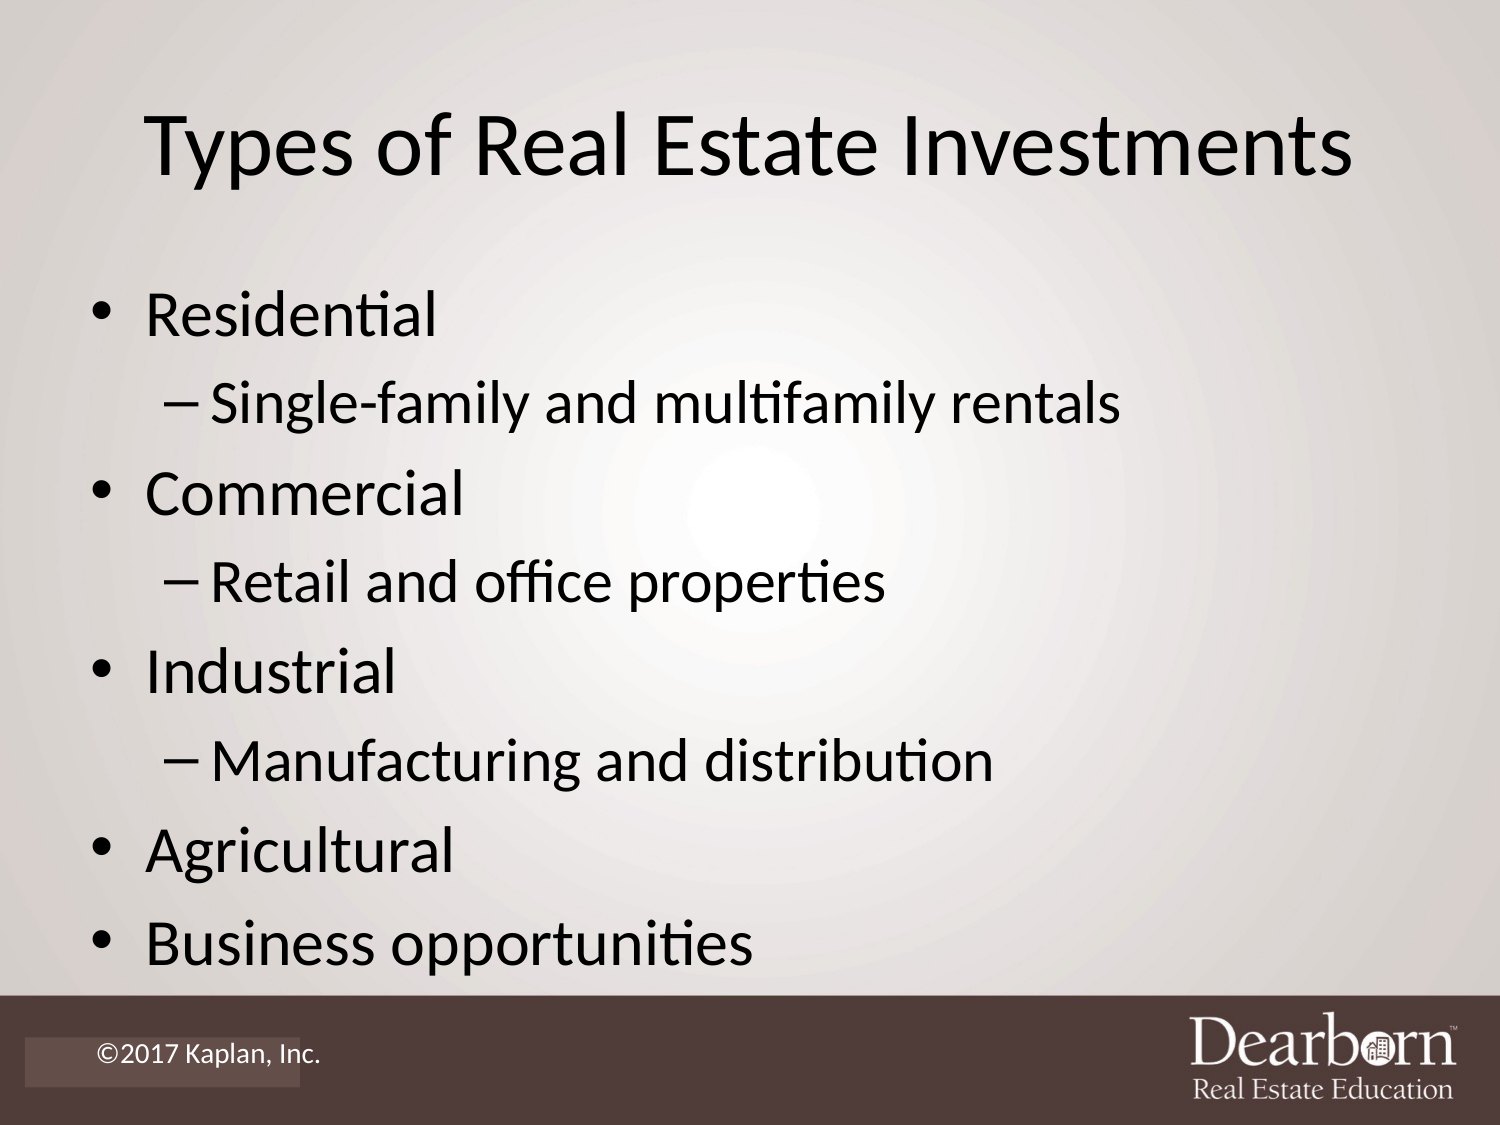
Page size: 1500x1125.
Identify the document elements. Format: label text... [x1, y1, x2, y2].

list Residential Single-family and multifamily rentals Commercial Retail and office properties Industrial Manufacturing and distribution Agricultural Business opportunities [75, 262, 1425, 988]
title Types of Real Estate Investments [75, 45, 1425, 233]
picture [0, 0, 1500, 1125]
